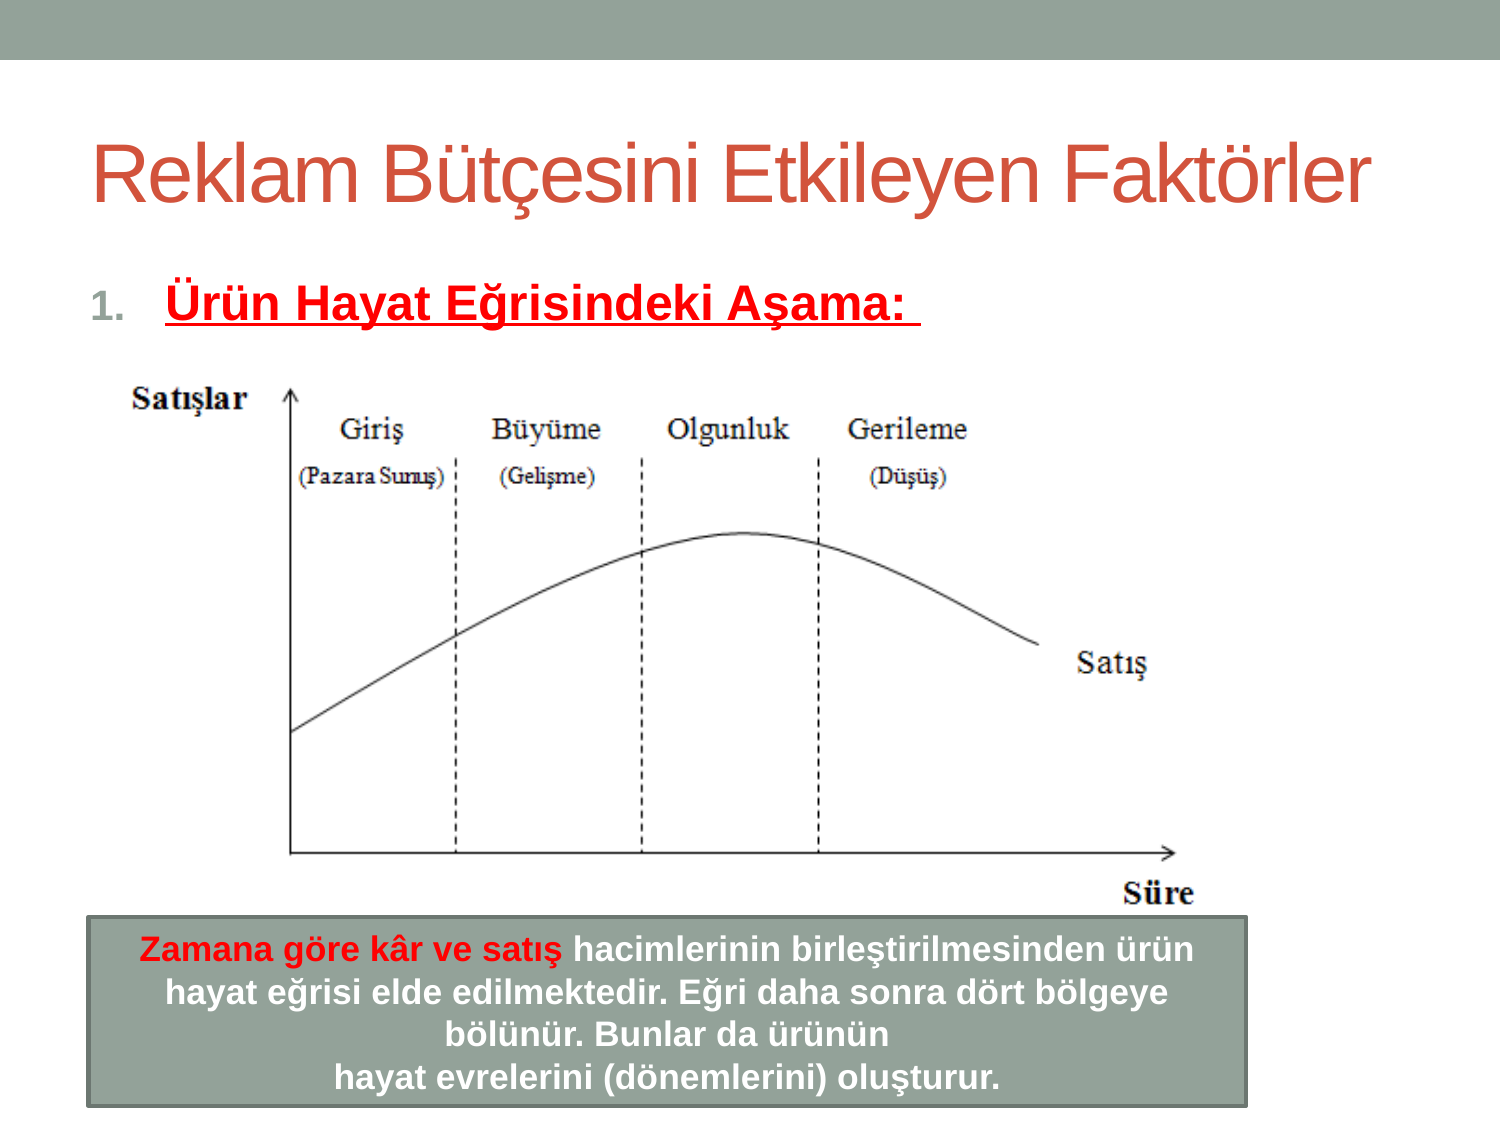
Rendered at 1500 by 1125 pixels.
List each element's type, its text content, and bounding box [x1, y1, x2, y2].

list Ürün Hayat Eğrisindeki Aşama: [75, 262, 1425, 1063]
picture [114, 349, 1215, 911]
title Reklam Bütçesini Etkileyen Faktörler [75, 87, 1425, 250]
text_box Zamana göre kâr ve satış hacimlerinin birleştirilmesinden ürün hayat eğrisi elde edilmektedir. Eğri daha sonra dört bölgeye bölünür. Bunlar da ürünün hayat evrelerini (dönemlerini) oluşturur. [86, 915, 1248, 1108]
